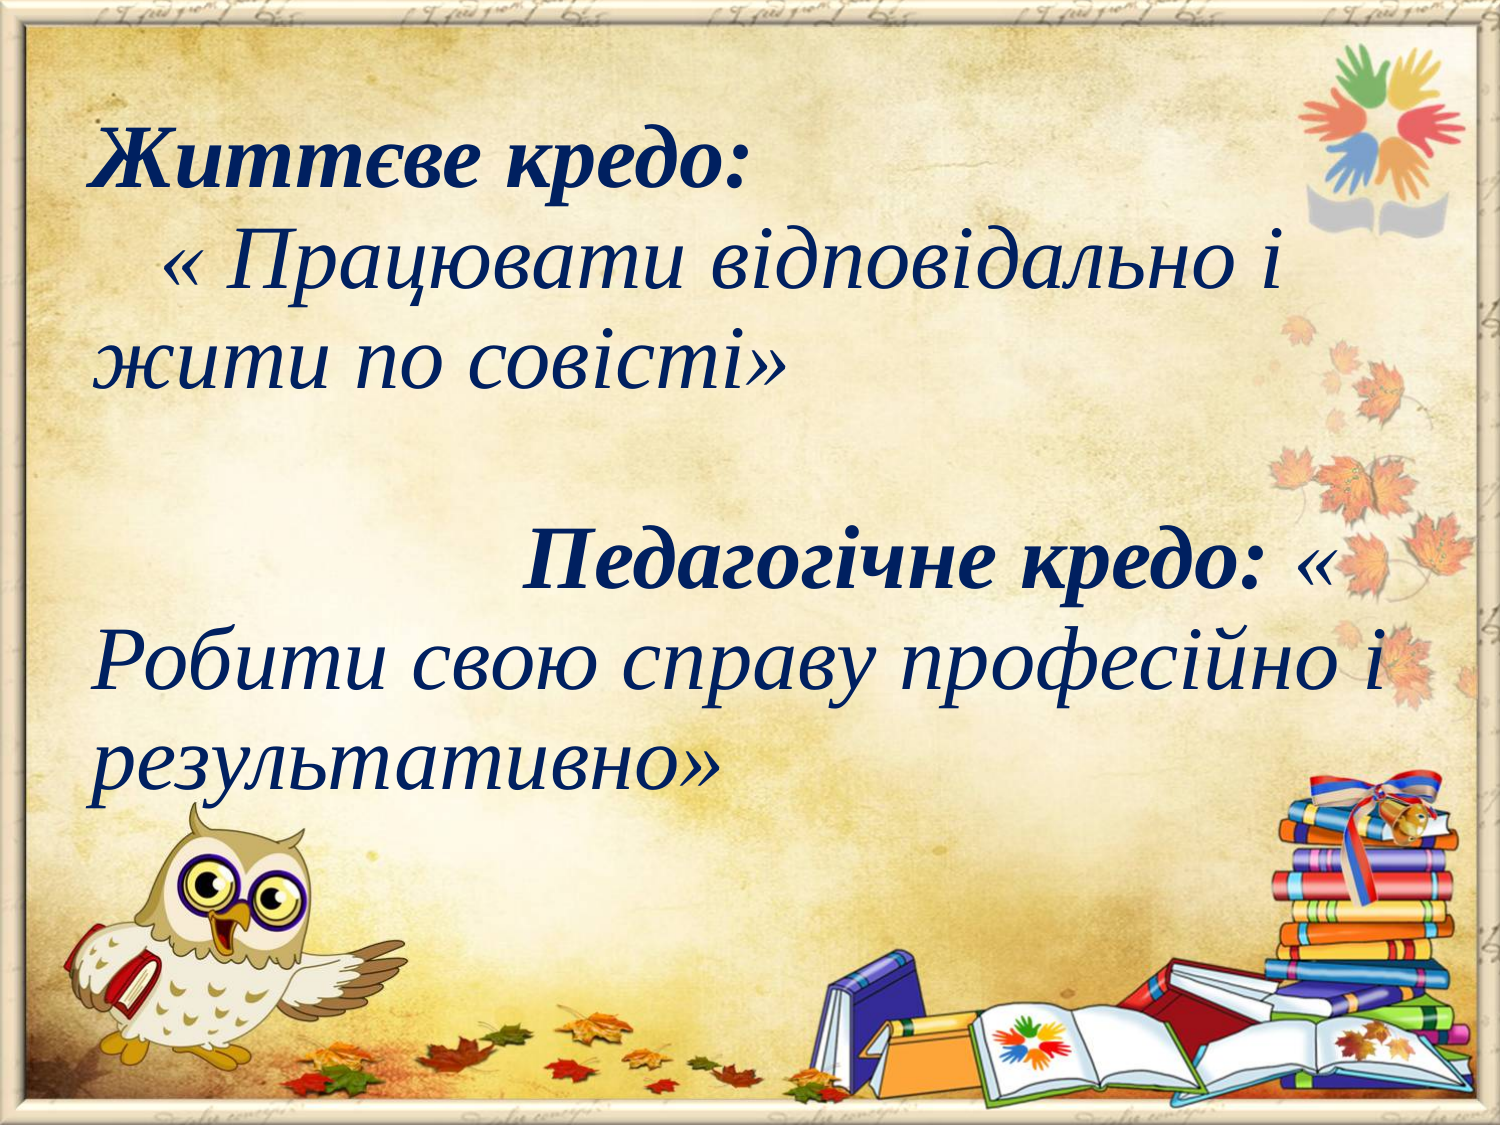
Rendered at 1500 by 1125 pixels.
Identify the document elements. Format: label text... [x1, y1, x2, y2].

title Життєве кредо: « Працювати відповідально і жити по совісті» Педагогічне кредо: « Робити свою справу професійно і результативно» [76, 90, 1427, 917]
picture [0, 0, 1500, 1125]
